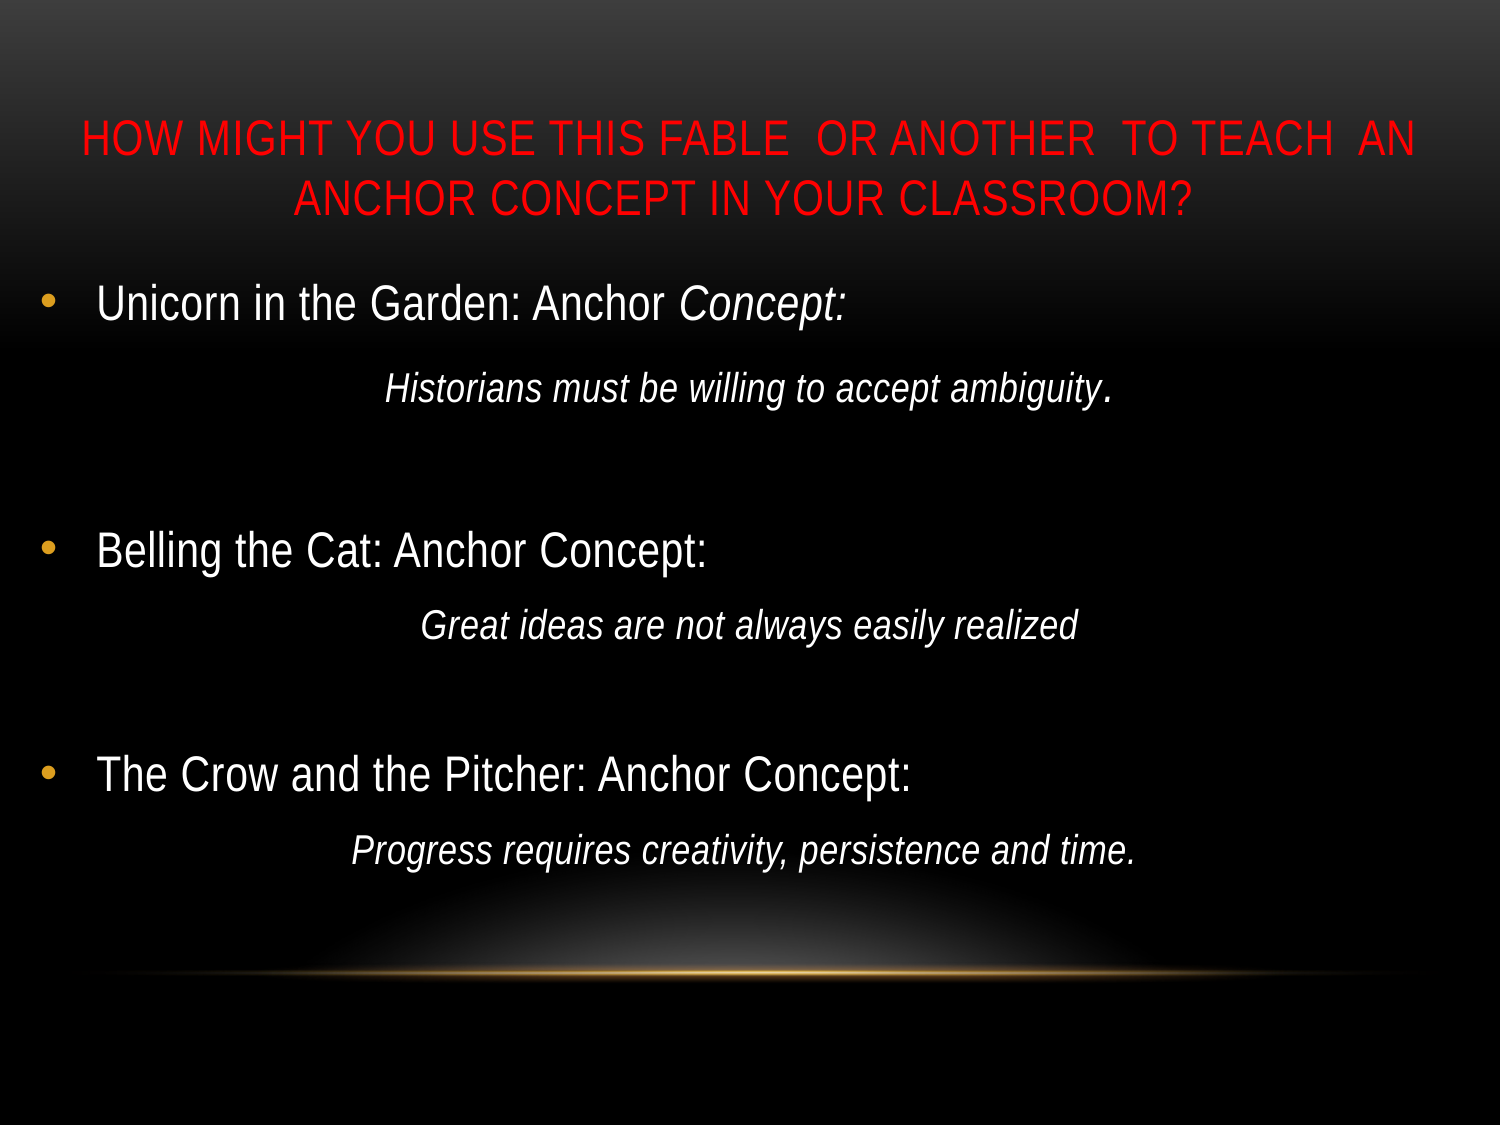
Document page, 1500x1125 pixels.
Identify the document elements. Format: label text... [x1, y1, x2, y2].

picture [0, 0, 1500, 1125]
title How might you use this fable or another to teach an anchor concept in your classroom? [12, 24, 1488, 233]
list Unicorn in the Garden: Anchor Concept: Historians must be willing to accept ambiguity. Belling the Cat: Anchor Concept: Great ideas are not always easily realized The Crow and the Pitcher: Anchor Concept: Progress requires creativity, persistence and time. [24, 262, 1475, 938]
